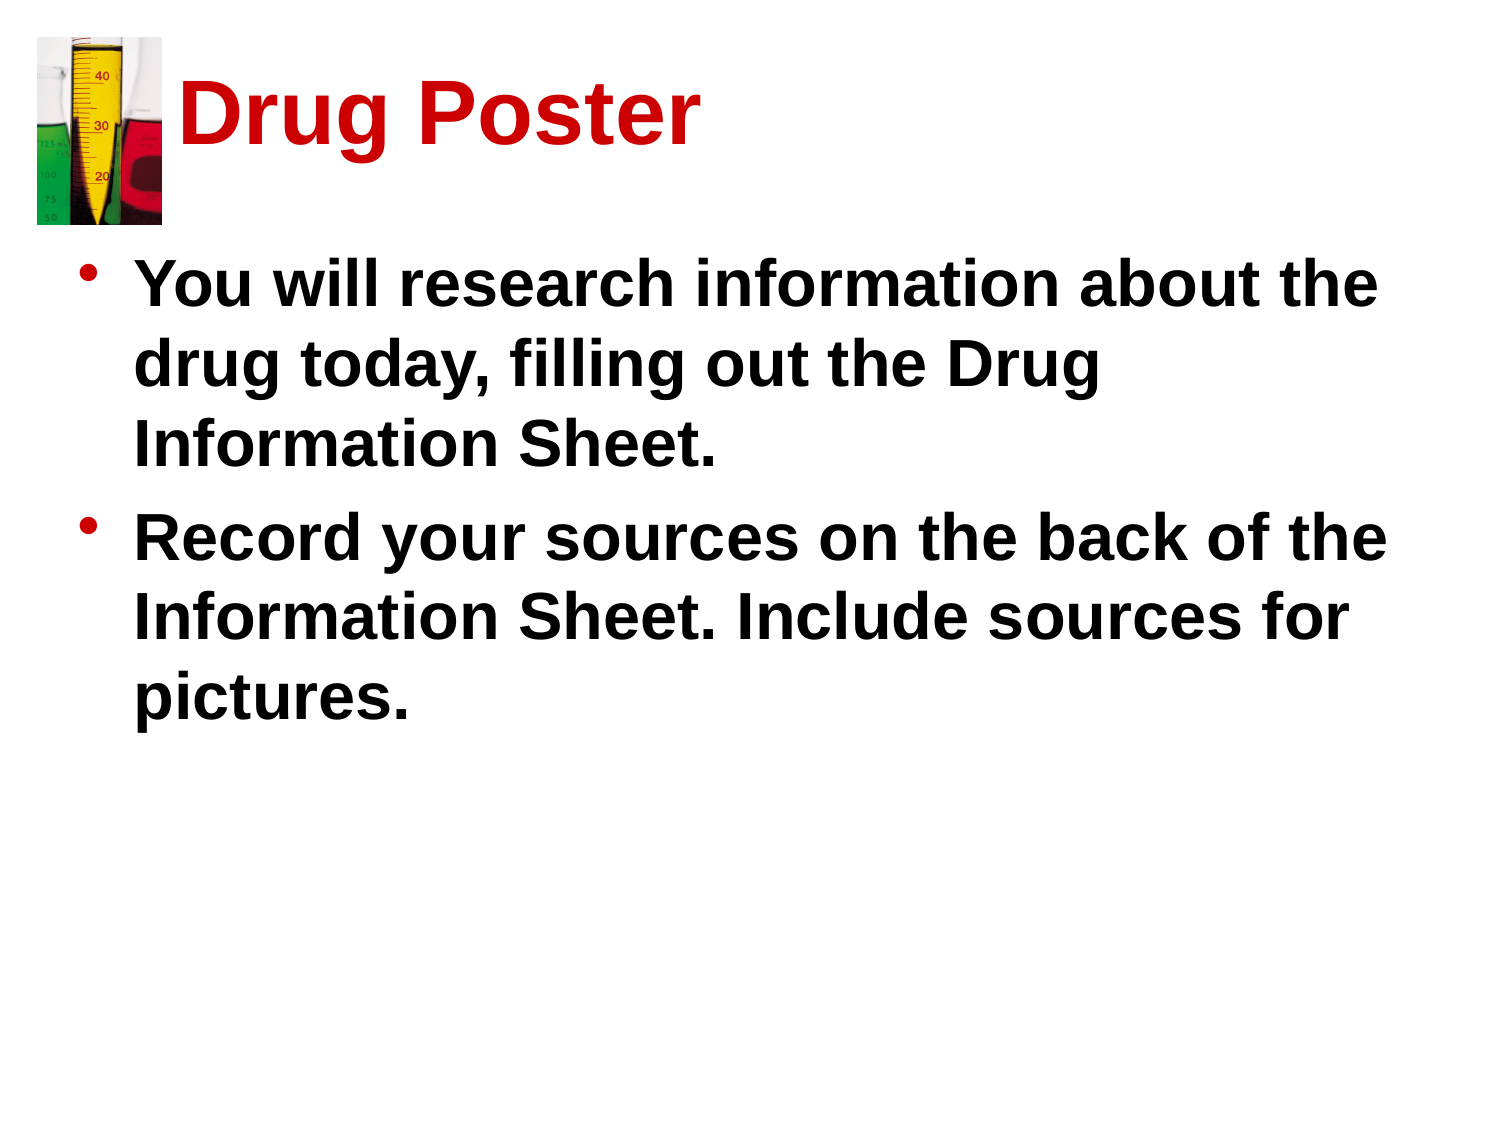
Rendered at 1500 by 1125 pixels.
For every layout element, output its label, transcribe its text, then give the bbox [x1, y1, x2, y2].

title Drug Poster [162, 44, 1463, 232]
picture [37, 37, 162, 225]
list You will research information about the drug today, filling out the Drug Information Sheet. Record your sources on the back of the Information Sheet. Include sources for pictures. [62, 232, 1463, 1006]
